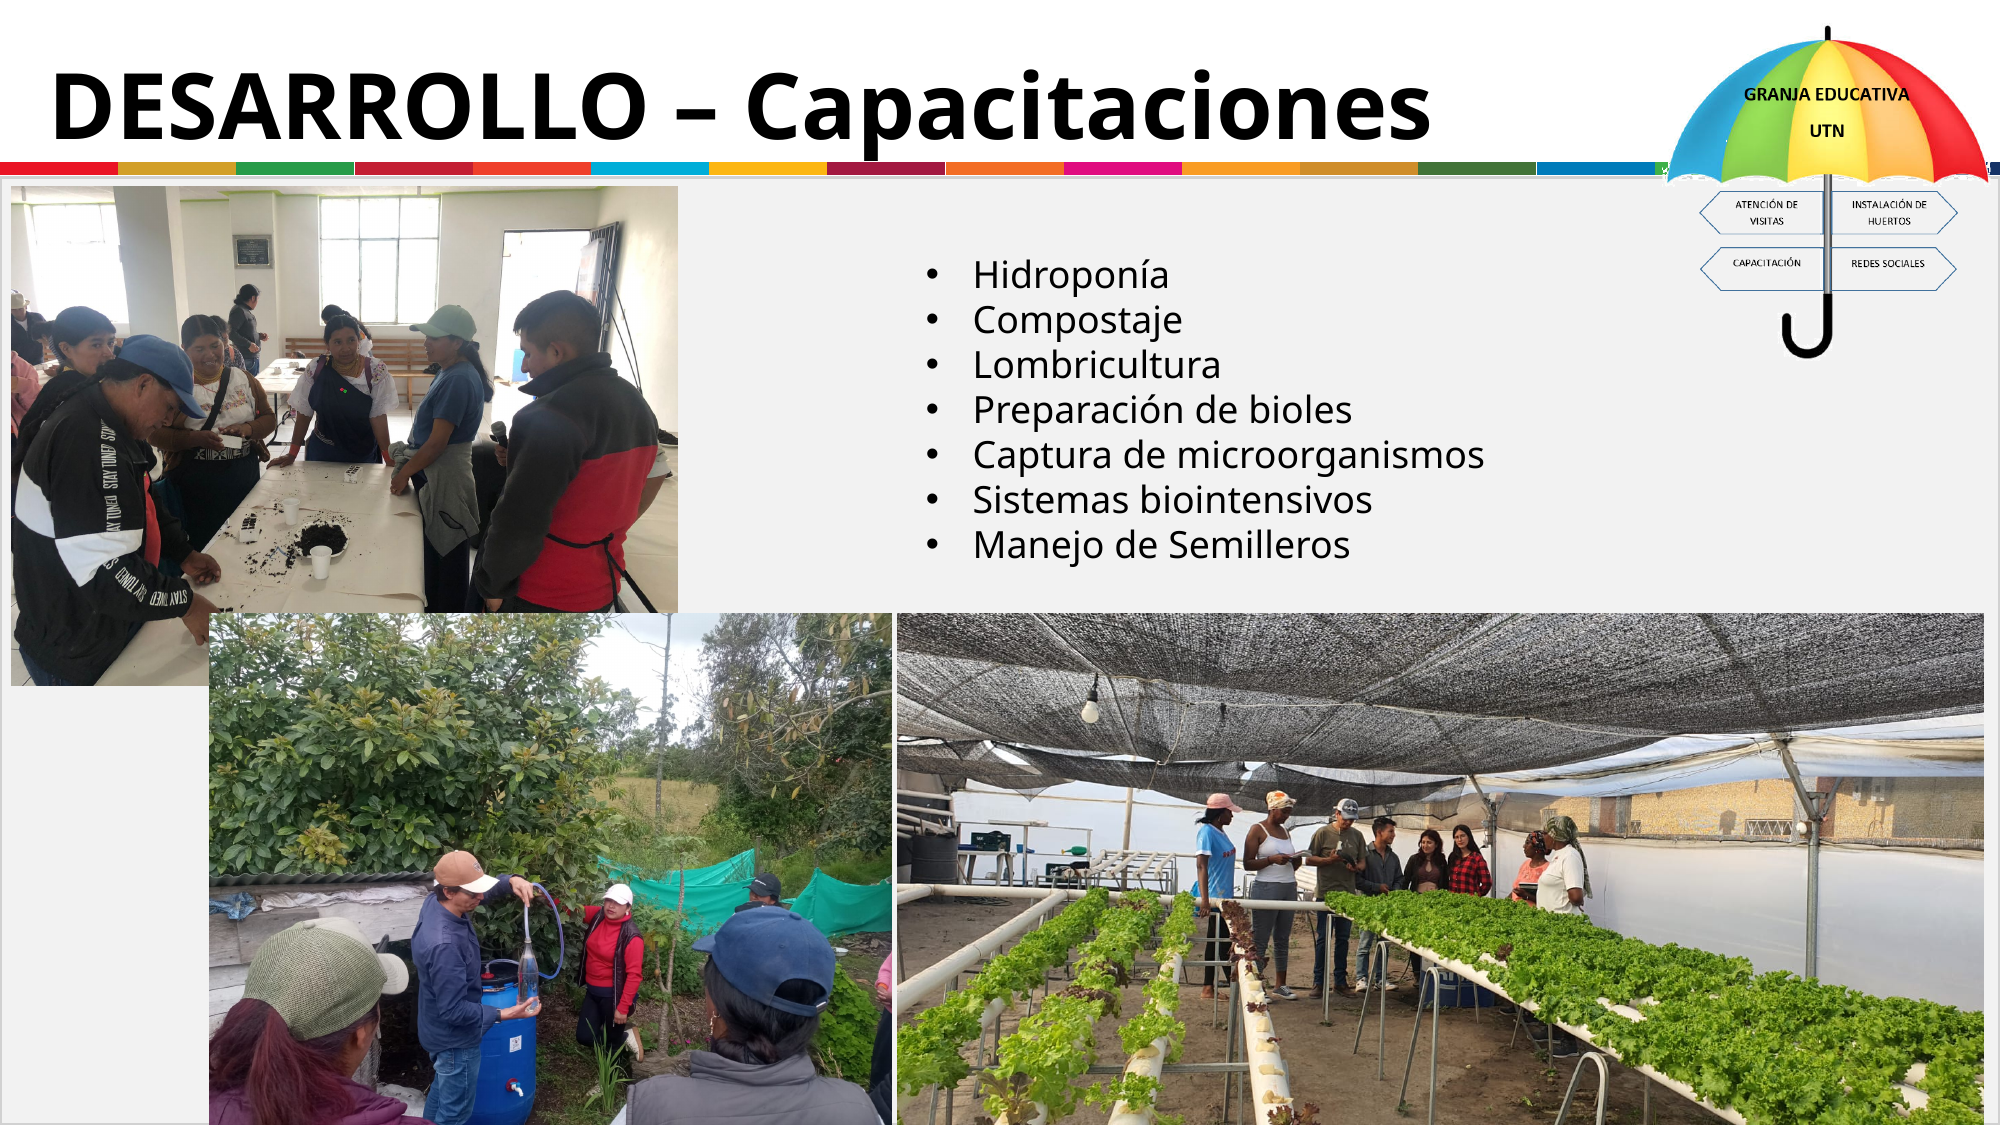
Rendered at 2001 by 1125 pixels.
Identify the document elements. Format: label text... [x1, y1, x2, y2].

picture [11, 185, 892, 1125]
picture [1651, 12, 1996, 361]
title DESARROLLO – Capacitaciones [33, 32, 1651, 162]
text_box Hidroponía Compostaje Lombricultura Preparación de bioles Captura de microorganismos Sistemas biointensivos Manejo de Semilleros [911, 243, 1672, 574]
picture [896, 613, 1984, 1125]
text_box [0, 176, 2000, 1125]
